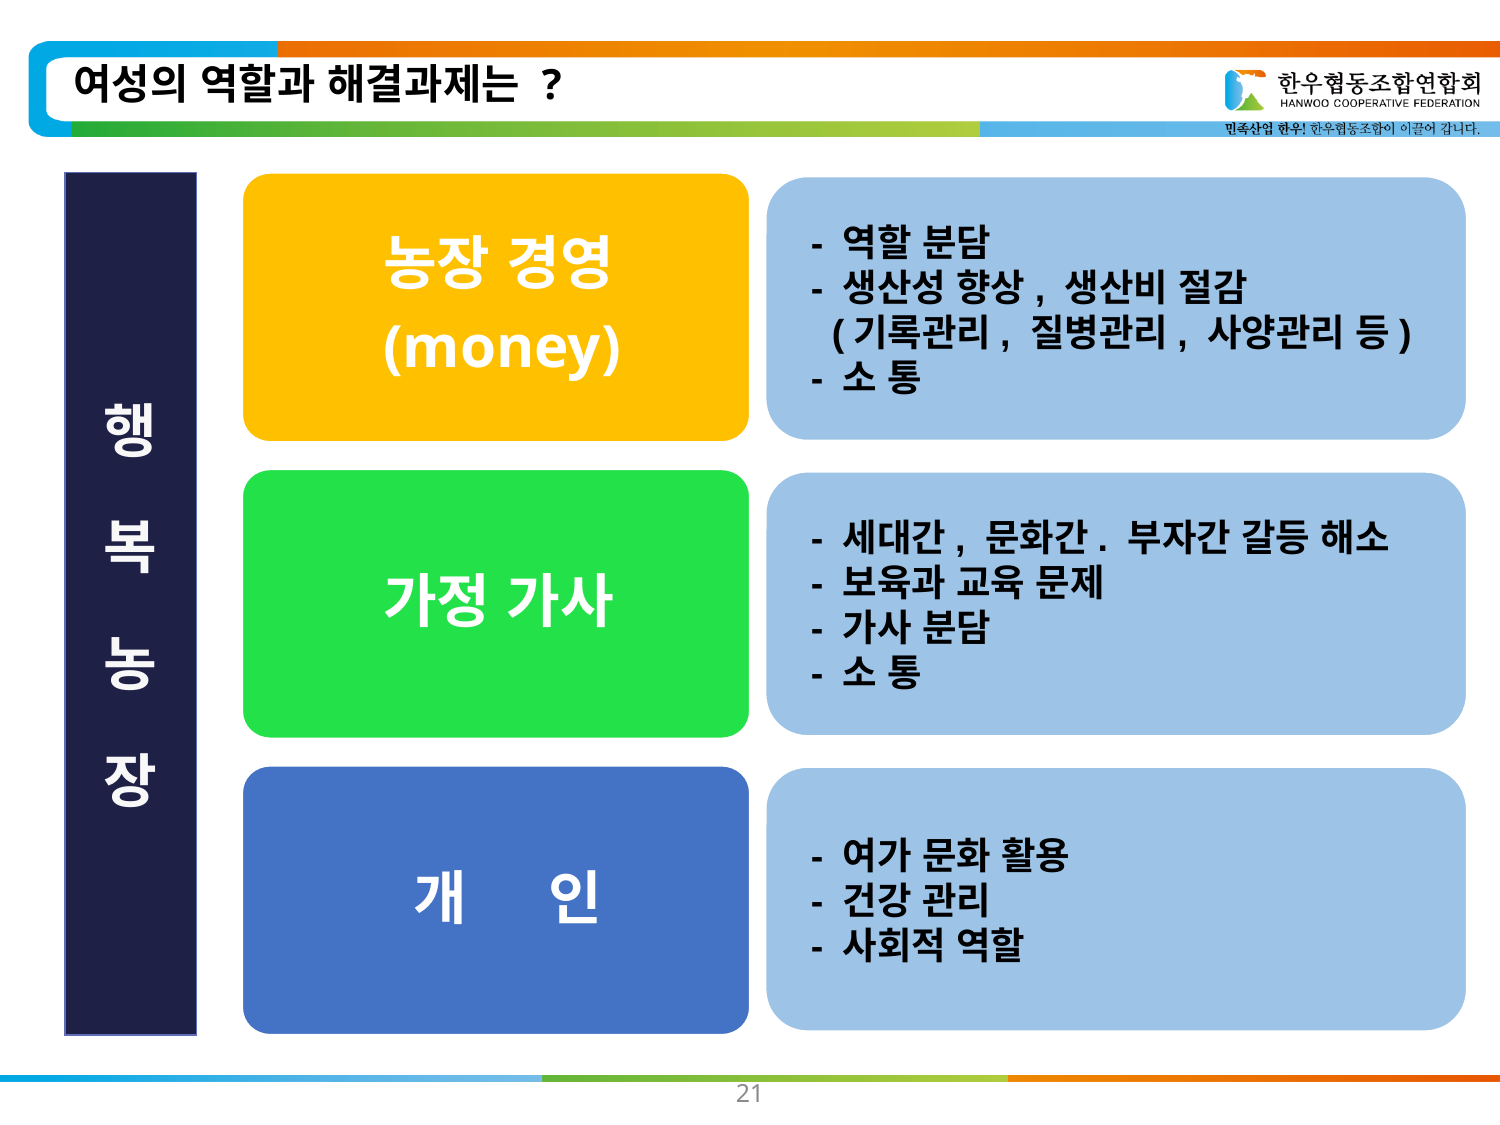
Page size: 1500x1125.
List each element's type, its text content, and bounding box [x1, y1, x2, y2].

picture [72, 41, 1500, 137]
text_box 농장 경영 (money) [241, 171, 752, 444]
text_box 가정 가사 [241, 468, 752, 740]
picture [47, 59, 58, 119]
text_box 행 복 농 장 [64, 172, 197, 1035]
text_box 개 인 [241, 764, 752, 1037]
text_box - 여가 문화 활용 - 건강 관리 - 사회적 역할 [761, 763, 1471, 1036]
text_box 여성의 역할과 해결과제는 ? [58, 32, 1110, 134]
picture [106, 1075, 1500, 1082]
picture [28, 41, 43, 53]
text_box - 세대간, 문화간. 부자간 갈등 해소 - 보육과 교육 문제 - 가사 분담 - 소 통 [761, 467, 1471, 740]
text_box - 역할 분담 - 생산성 향상, 생산비 절감 (기록관리, 질병관리, 사양관리 등) - 소 통 [761, 172, 1471, 445]
picture [28, 126, 40, 137]
